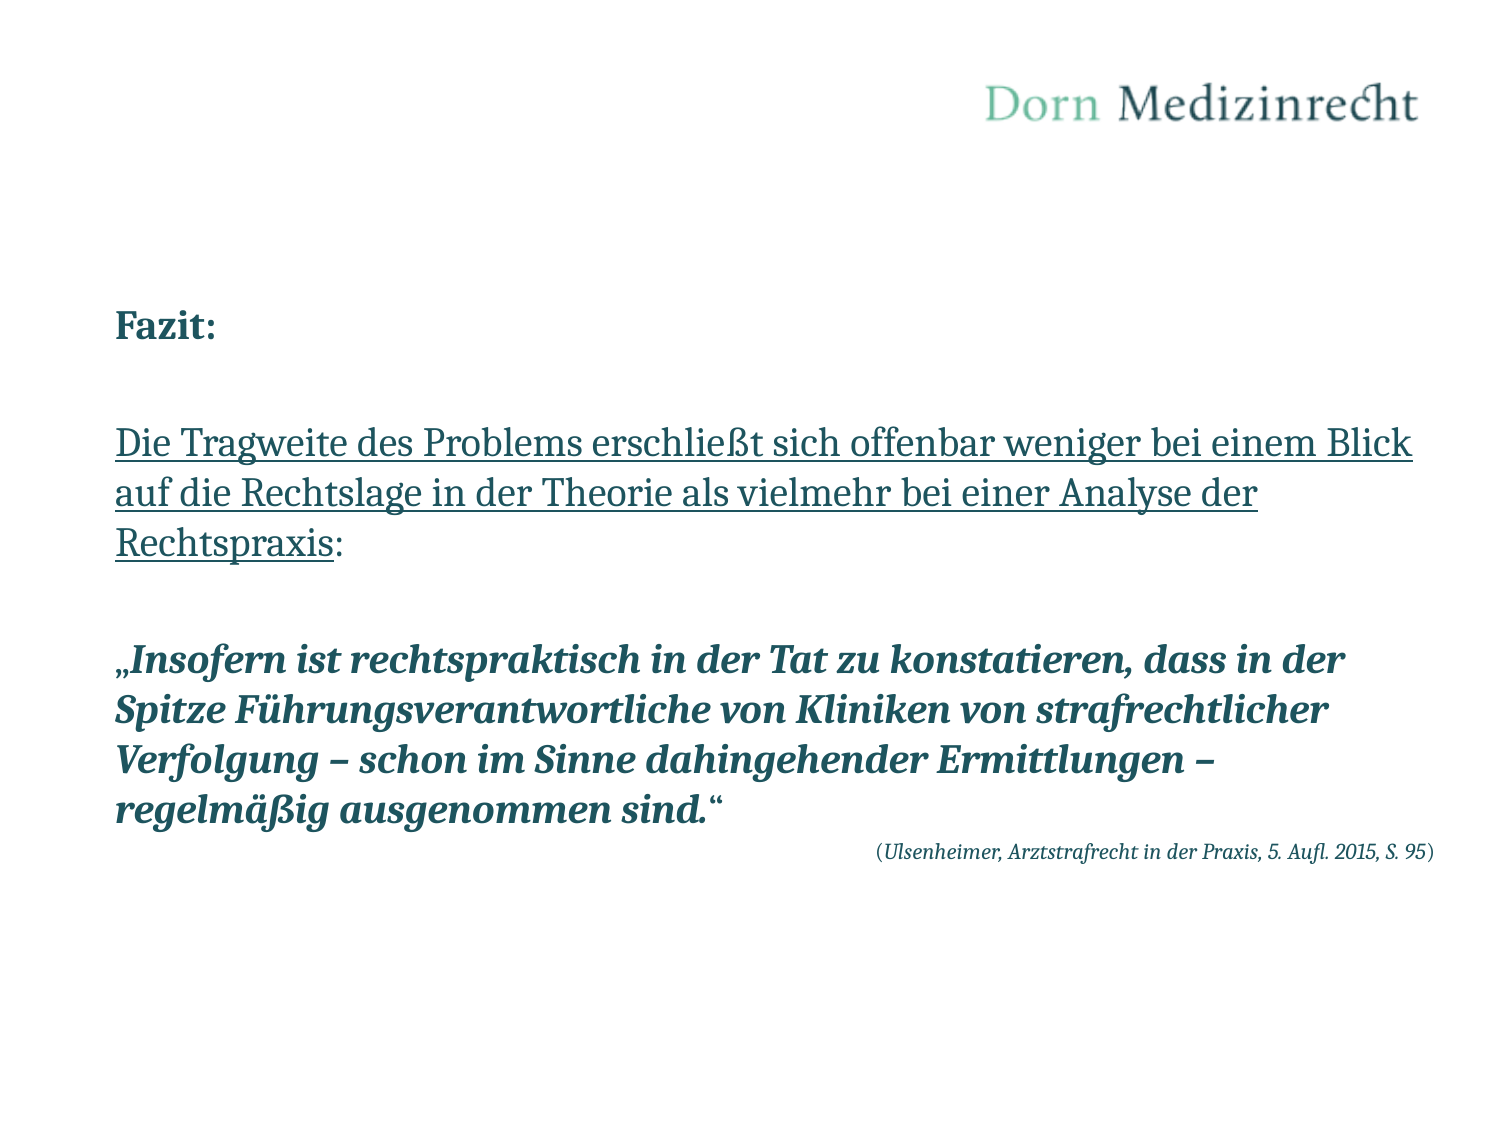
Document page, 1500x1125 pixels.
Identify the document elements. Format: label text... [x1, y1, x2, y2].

picture [950, 8, 1494, 149]
list Fazit: Die Tragweite des Problems erschließt sich offenbar weniger bei einem Blick auf die Rechtslage in der Theorie als vielmehr bei einer Analyse der Rechtspraxis: „Insofern ist rechtspraktisch in der Tat zu konstatieren, dass in der Spitze Führungsverantwortliche von Kliniken von strafrechtlicher Verfolgung – schon im Sinne dahingehender Ermittlungen – regelmäßig ausgenommen sind.“ (Ulsenheimer, Arztstrafrecht in der Praxis, 5. Aufl. 2015, S. 95) [100, 290, 1451, 858]
